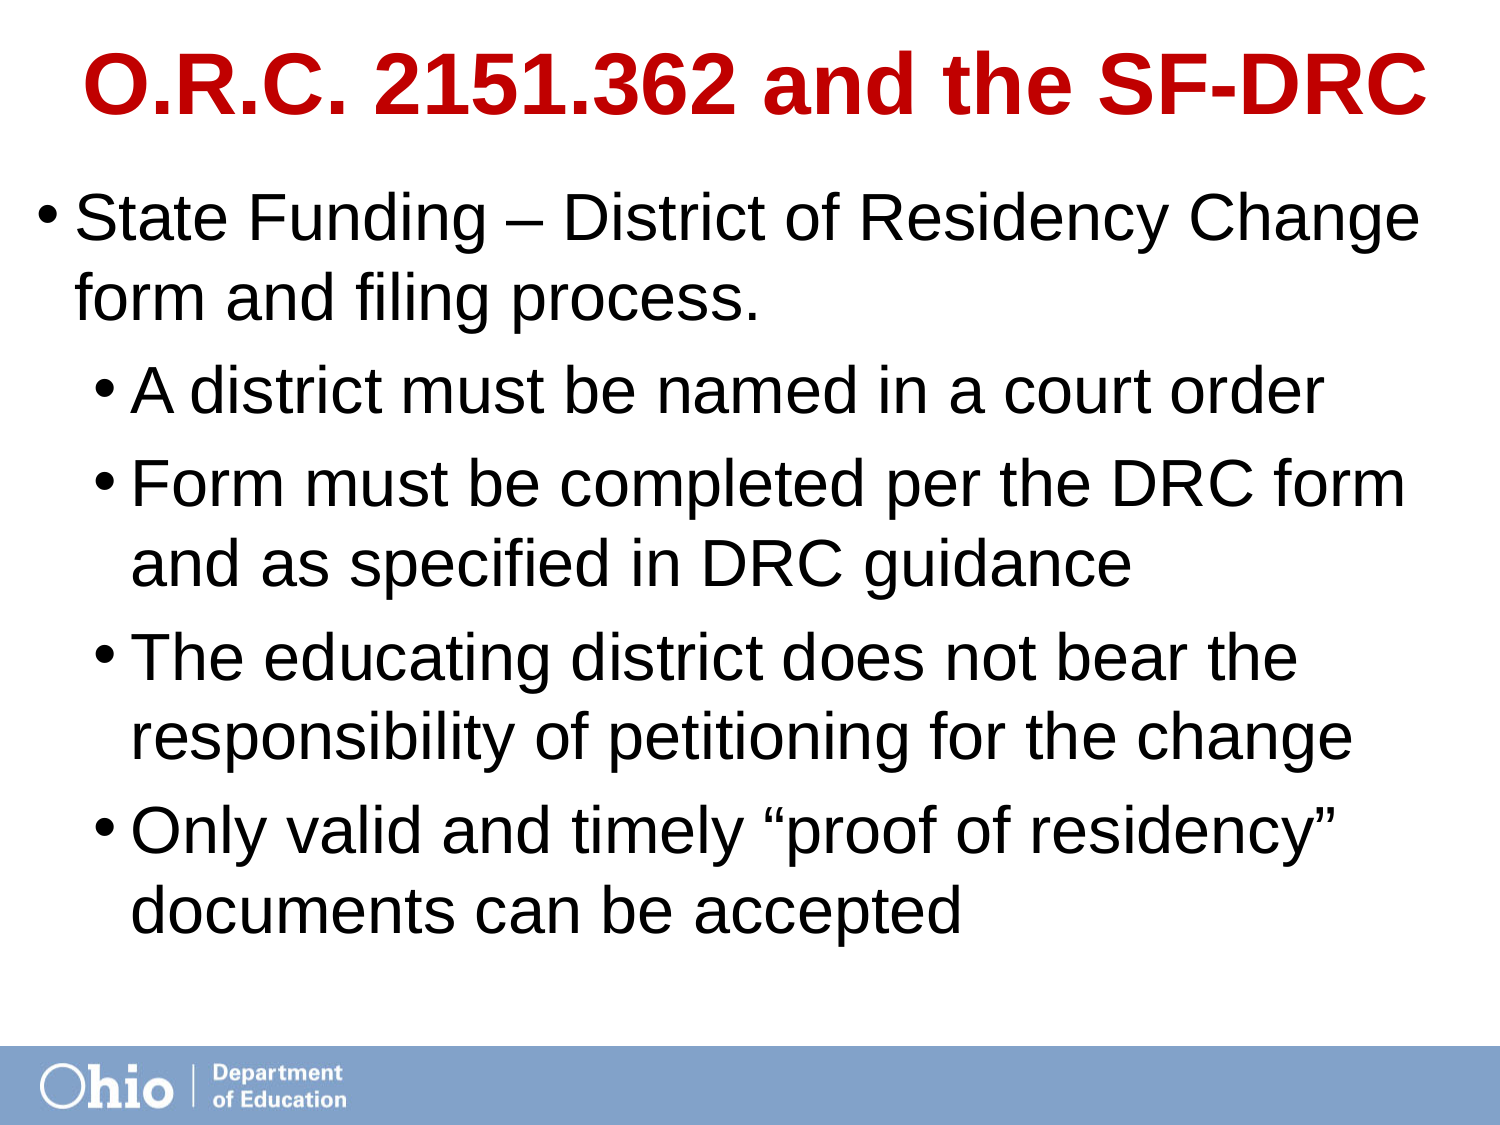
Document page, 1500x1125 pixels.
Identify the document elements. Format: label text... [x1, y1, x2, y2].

title O.R.C. 2151.362 and the SF-DRC [36, 26, 1476, 133]
list State Funding – District of Residency Change form and filing process. A district must be named in a court order Form must be completed per the DRC form and as specified in DRC guidance The educating district does not bear the responsibility of petitioning for the change Only valid and timely “proof of residency” documents can be accepted [36, 173, 1476, 1036]
picture [0, 1046, 1500, 1125]
